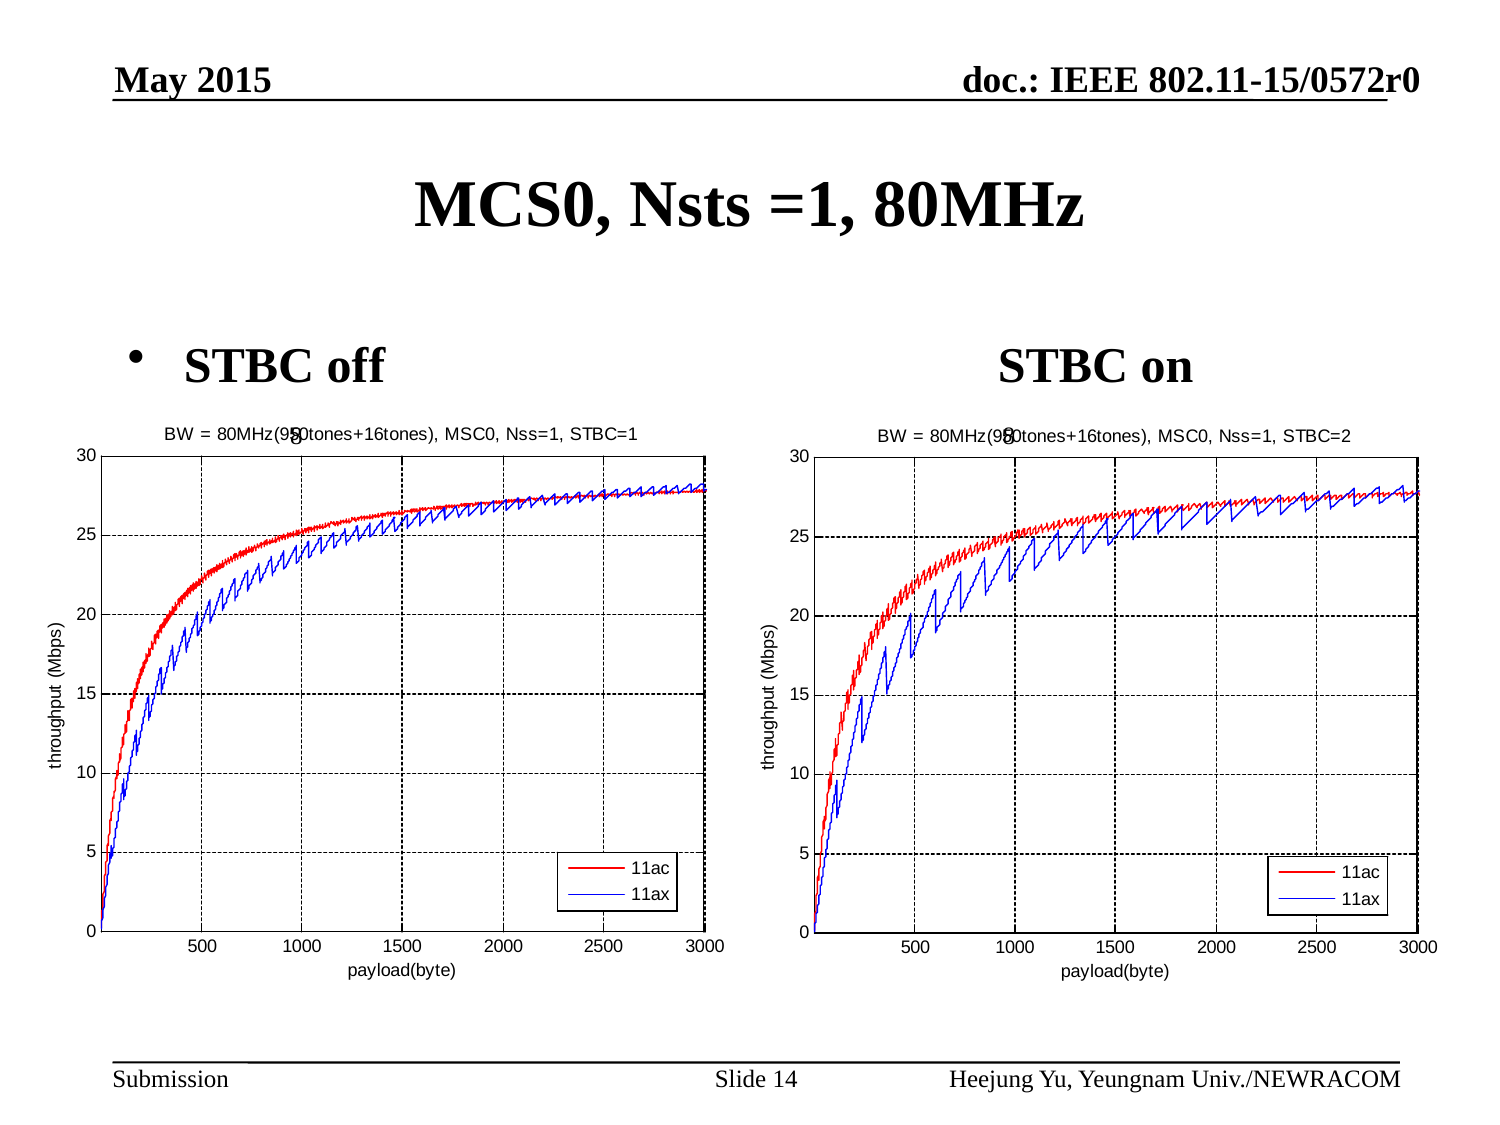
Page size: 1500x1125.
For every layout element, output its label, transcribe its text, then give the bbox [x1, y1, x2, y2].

list STBC off STBC on [112, 324, 1388, 411]
title MCS0, Nsts =1, 80MHz [112, 112, 1388, 288]
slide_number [114, 54, 274, 101]
picture [0, 411, 1500, 1125]
